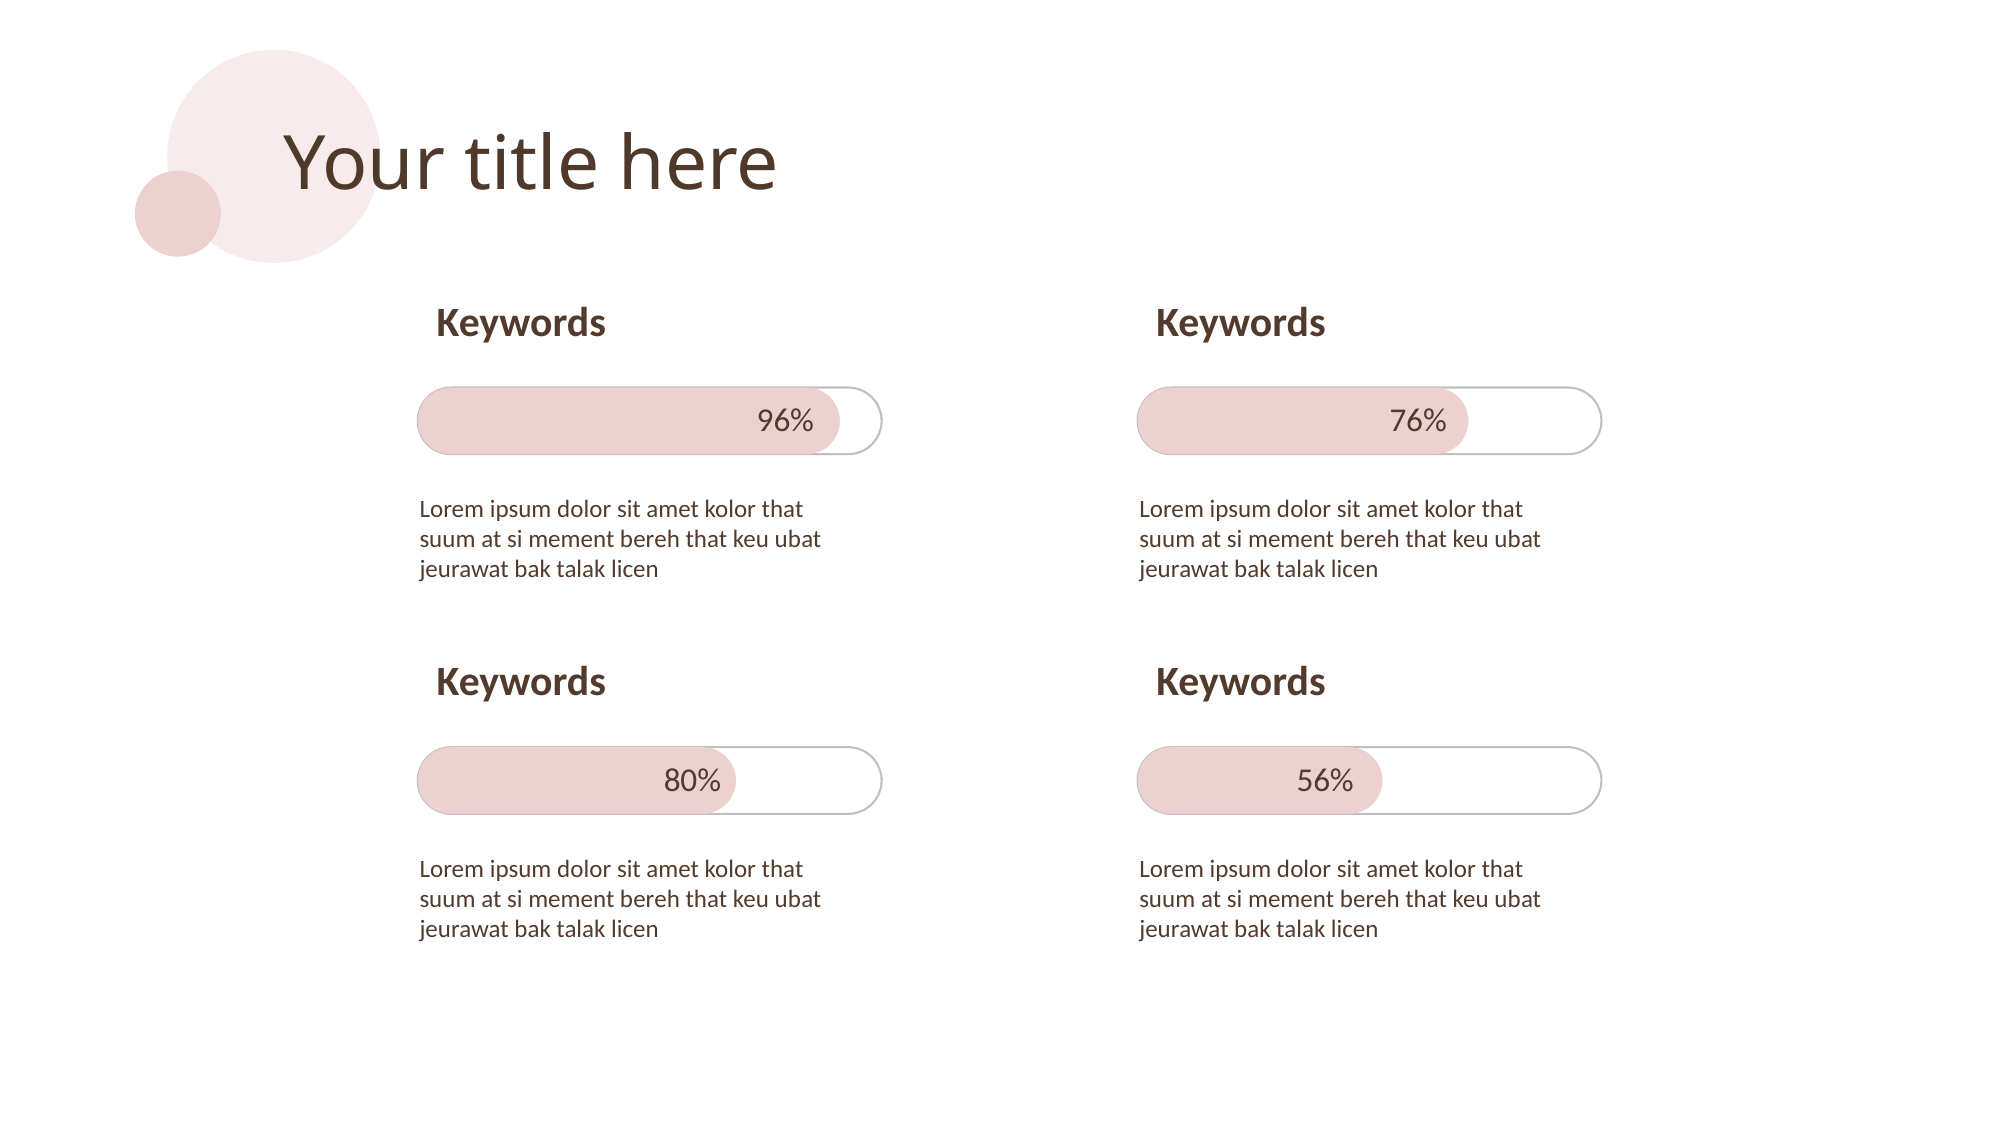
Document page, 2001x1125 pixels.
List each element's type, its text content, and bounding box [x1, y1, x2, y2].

text_box Lorem ipsum dolor sit amet kolor that suum at si mement bereh that keu ubat jeurawat bak talak licen [1124, 844, 1573, 950]
text_box [416, 386, 841, 456]
text_box Keywords [421, 286, 621, 352]
text_box Lorem ipsum dolor sit amet kolor that suum at si mement bereh that keu ubat jeurawat bak talak licen [1124, 485, 1573, 590]
text_box Keywords [1141, 646, 1341, 712]
text_box Lorem ipsum dolor sit amet kolor that suum at si mement bereh that keu ubat jeurawat bak talak licen [404, 844, 853, 950]
text_box [711, 746, 883, 815]
text_box Keywords [1141, 286, 1341, 352]
text_box Lorem ipsum dolor sit amet kolor that suum at si mement bereh that keu ubat jeurawat bak talak licen [404, 485, 853, 590]
text_box [416, 746, 726, 815]
text_box 56% [1281, 750, 1369, 806]
text_box [1136, 386, 1459, 456]
text_box Keywords [421, 646, 621, 712]
text_box 80% [648, 750, 736, 806]
text_box Your title here [269, 107, 795, 213]
text_box [1136, 746, 1384, 815]
text_box [133, 169, 222, 258]
text_box [811, 386, 883, 456]
text_box [1357, 746, 1603, 815]
text_box 96% [741, 391, 829, 446]
text_box 76% [1374, 391, 1462, 446]
text_box [1439, 386, 1603, 456]
text_box [1462, 399, 1470, 443]
text_box [166, 48, 370, 265]
